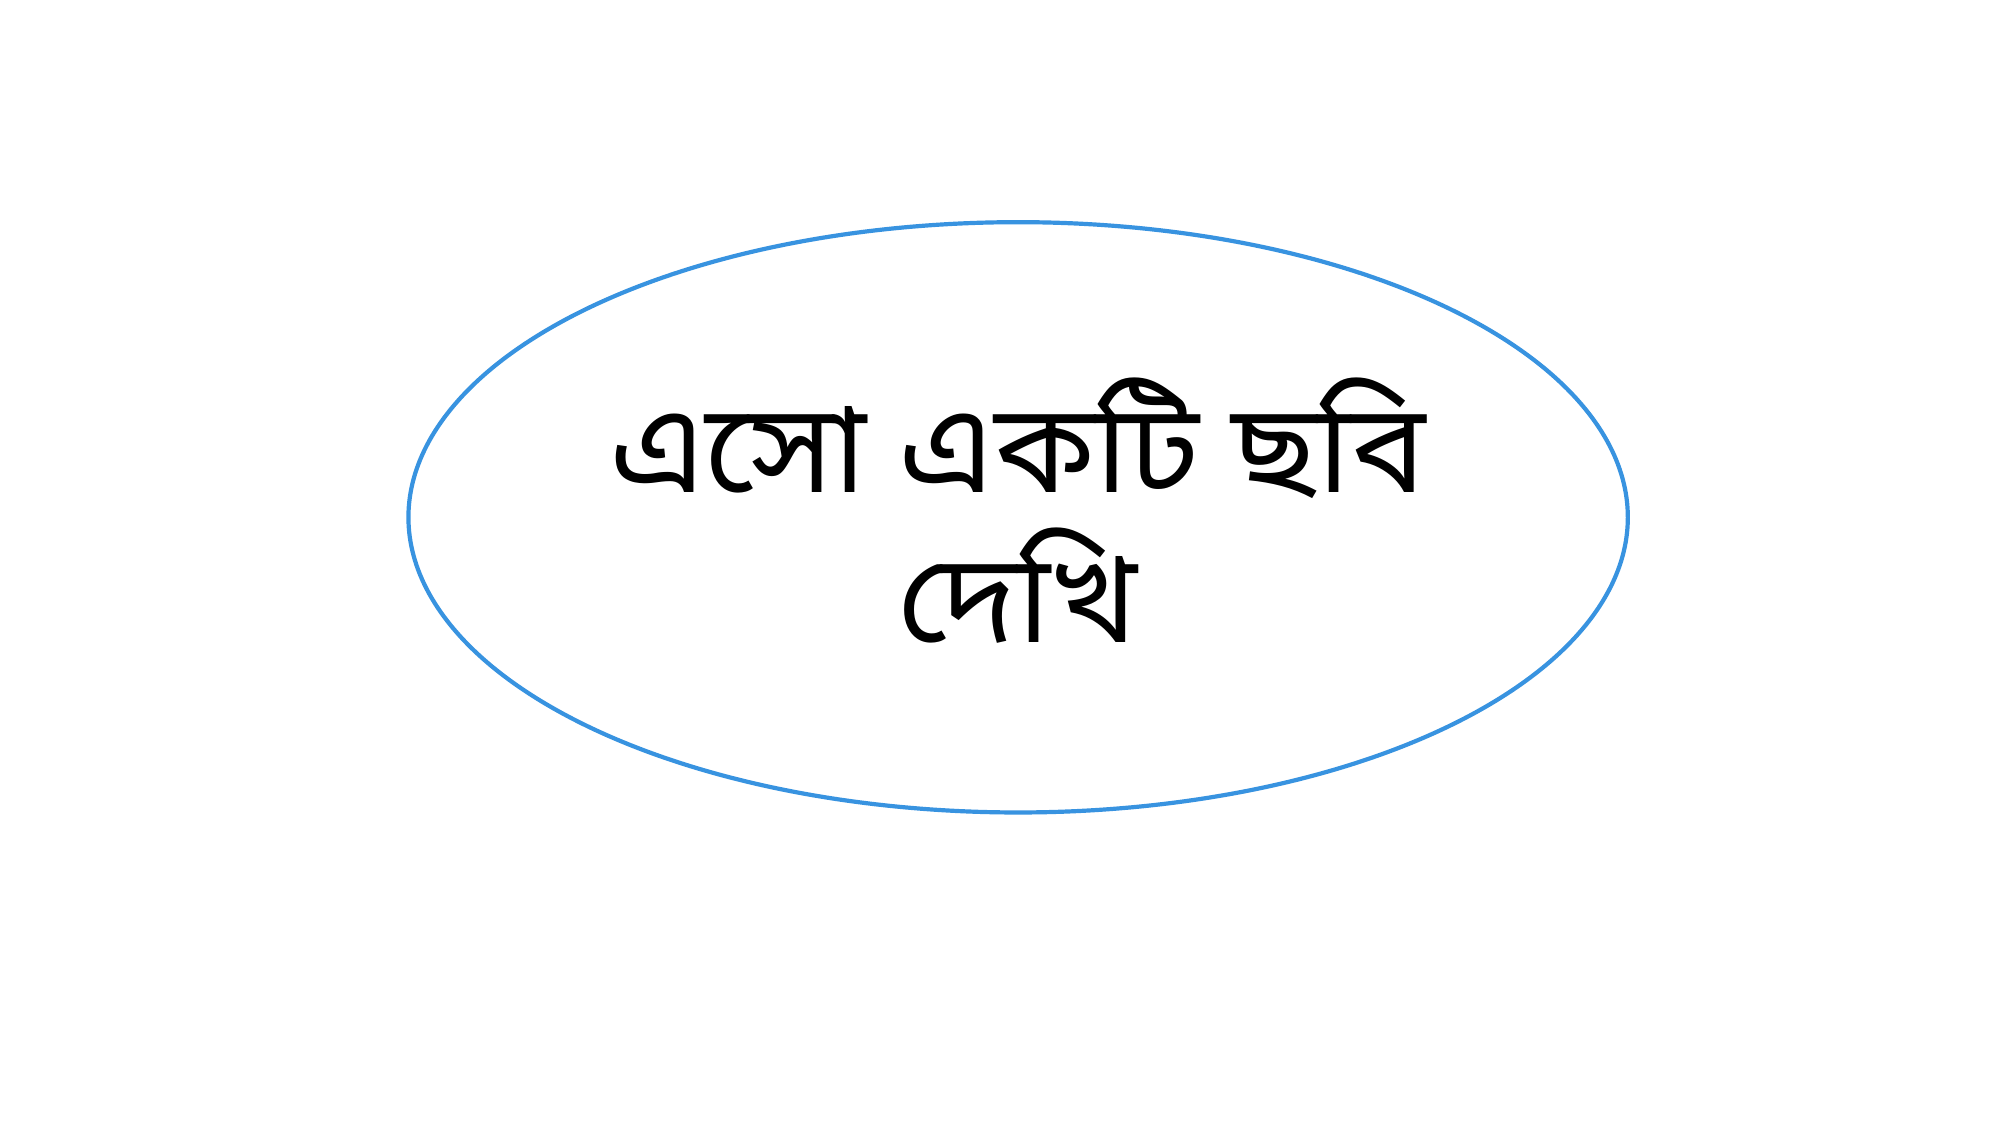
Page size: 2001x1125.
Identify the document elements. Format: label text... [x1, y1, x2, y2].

text_box এসো একটি ছবি দেখি [408, 222, 1628, 813]
